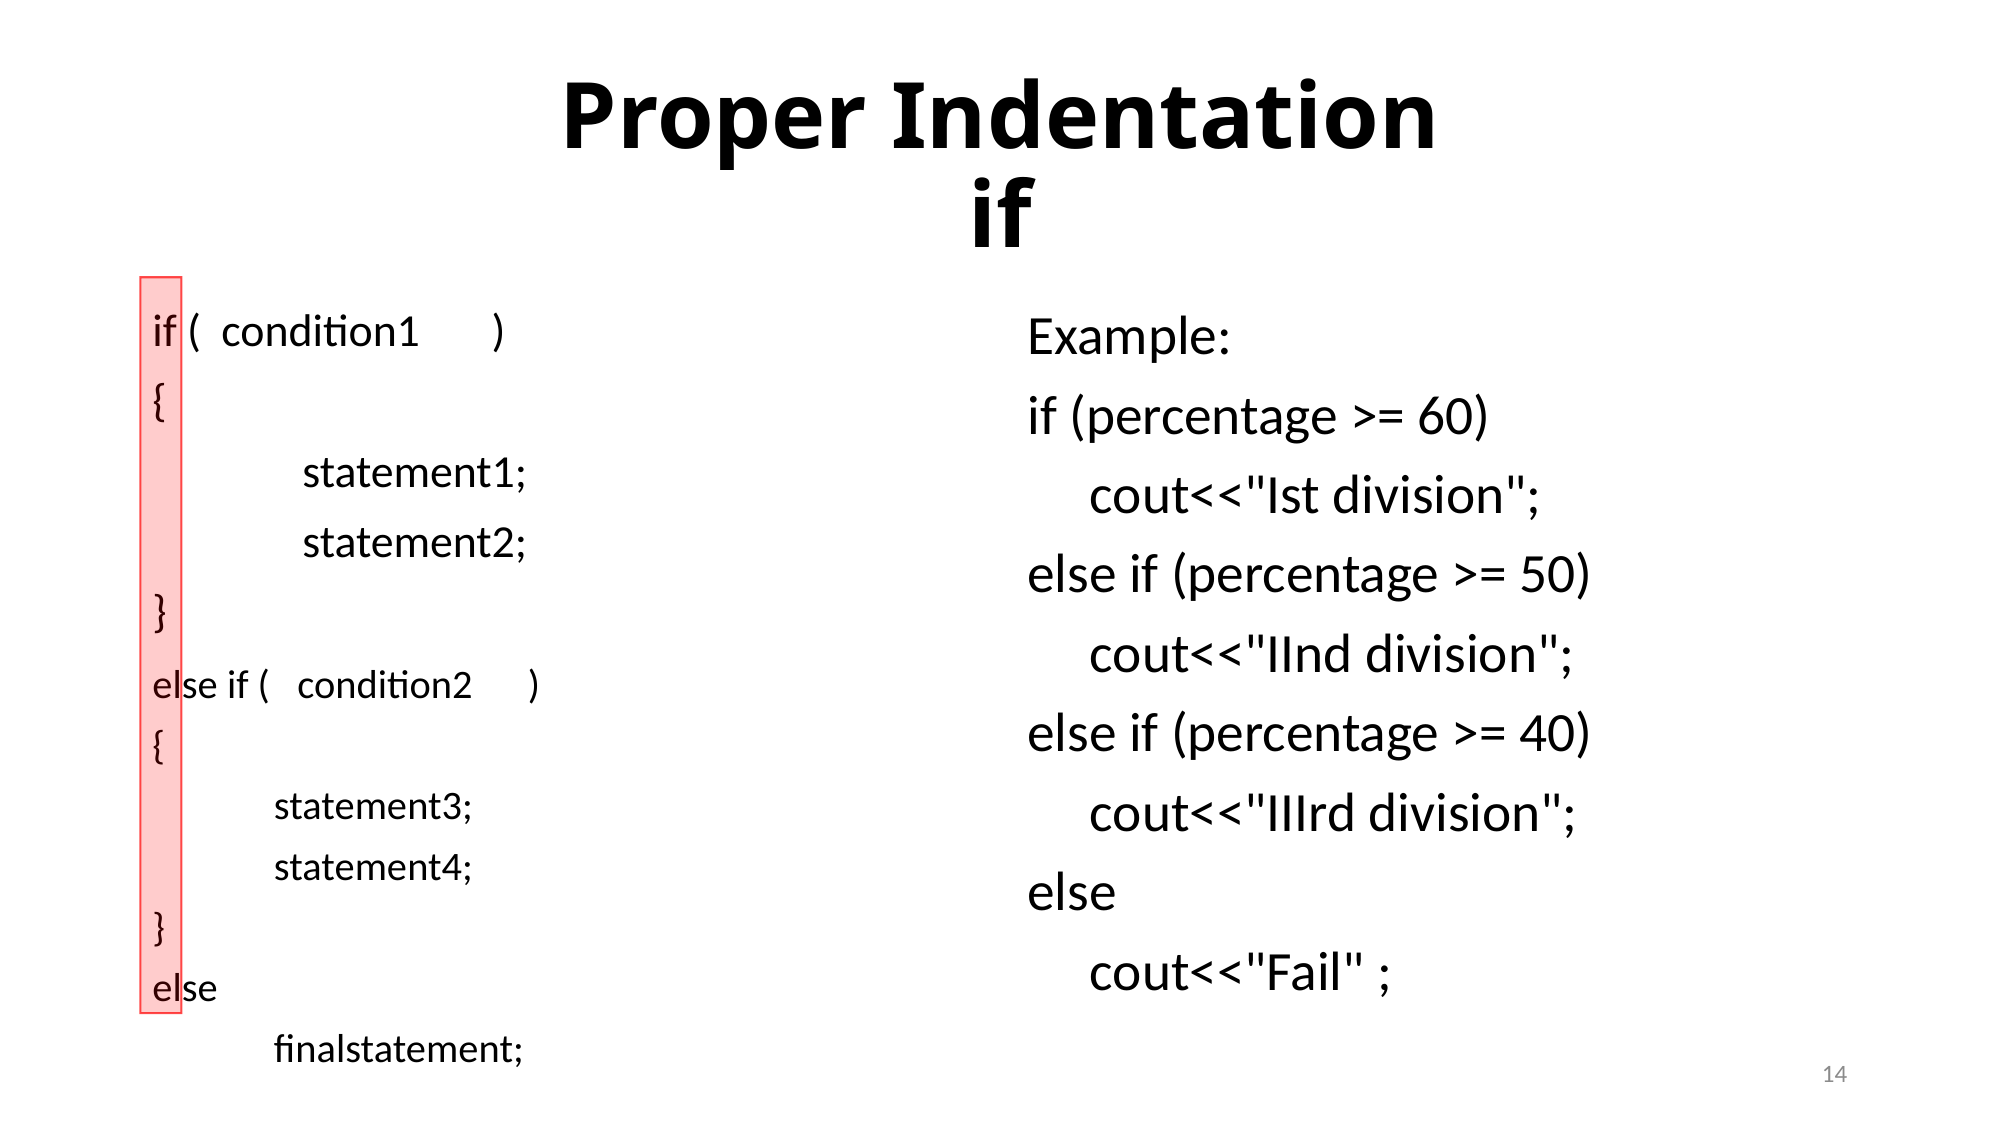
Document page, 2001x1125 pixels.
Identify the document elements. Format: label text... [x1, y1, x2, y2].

title Proper Indentation if [137, 59, 1863, 278]
slide_number 14 [1412, 1042, 1863, 1103]
text_box [139, 276, 182, 1014]
list Example: if (percentage >= 60) cout<<"Ist division"; else if (percentage >= 50) cout<<"IInd division"; else if (percentage >= 40) cout<<"IIIrd division"; else cout<<"Fail" ; [1012, 299, 1863, 1014]
text_box else if ( condition2 ) { statement3; statement4; } else finalstatement; [137, 656, 988, 1083]
list if ( condition1 ) { statement1; statement2; } [182, 299, 988, 656]
